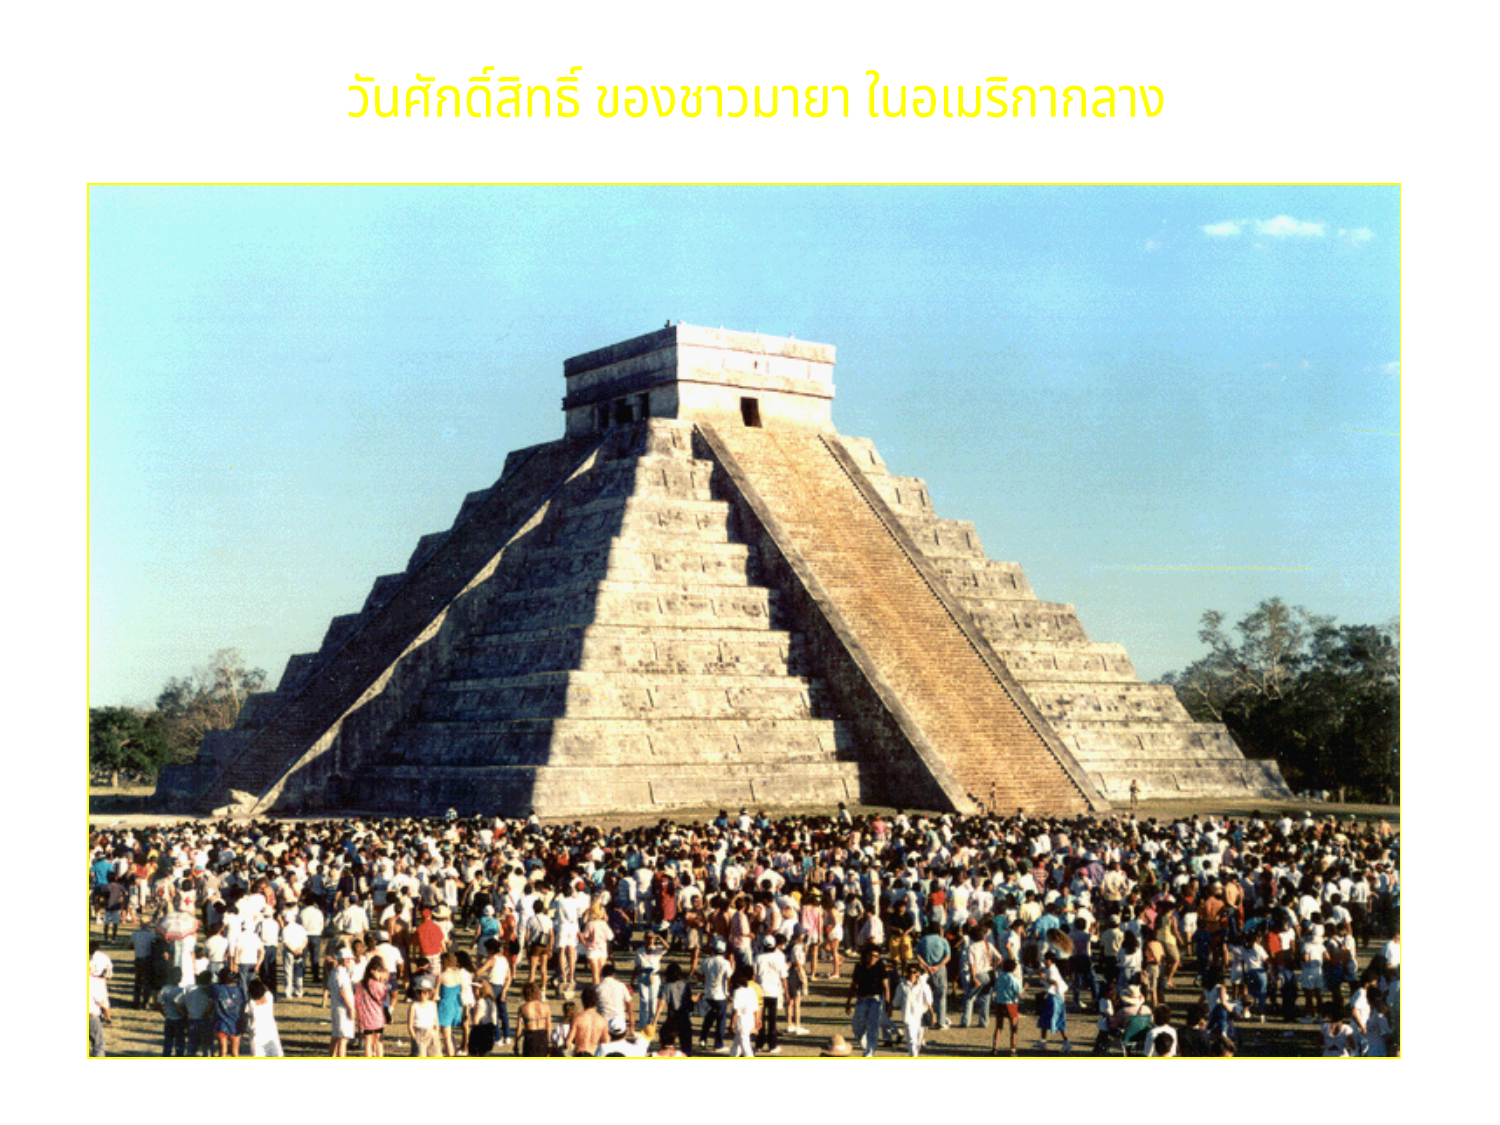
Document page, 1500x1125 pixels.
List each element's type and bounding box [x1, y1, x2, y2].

picture [88, 184, 1400, 1058]
